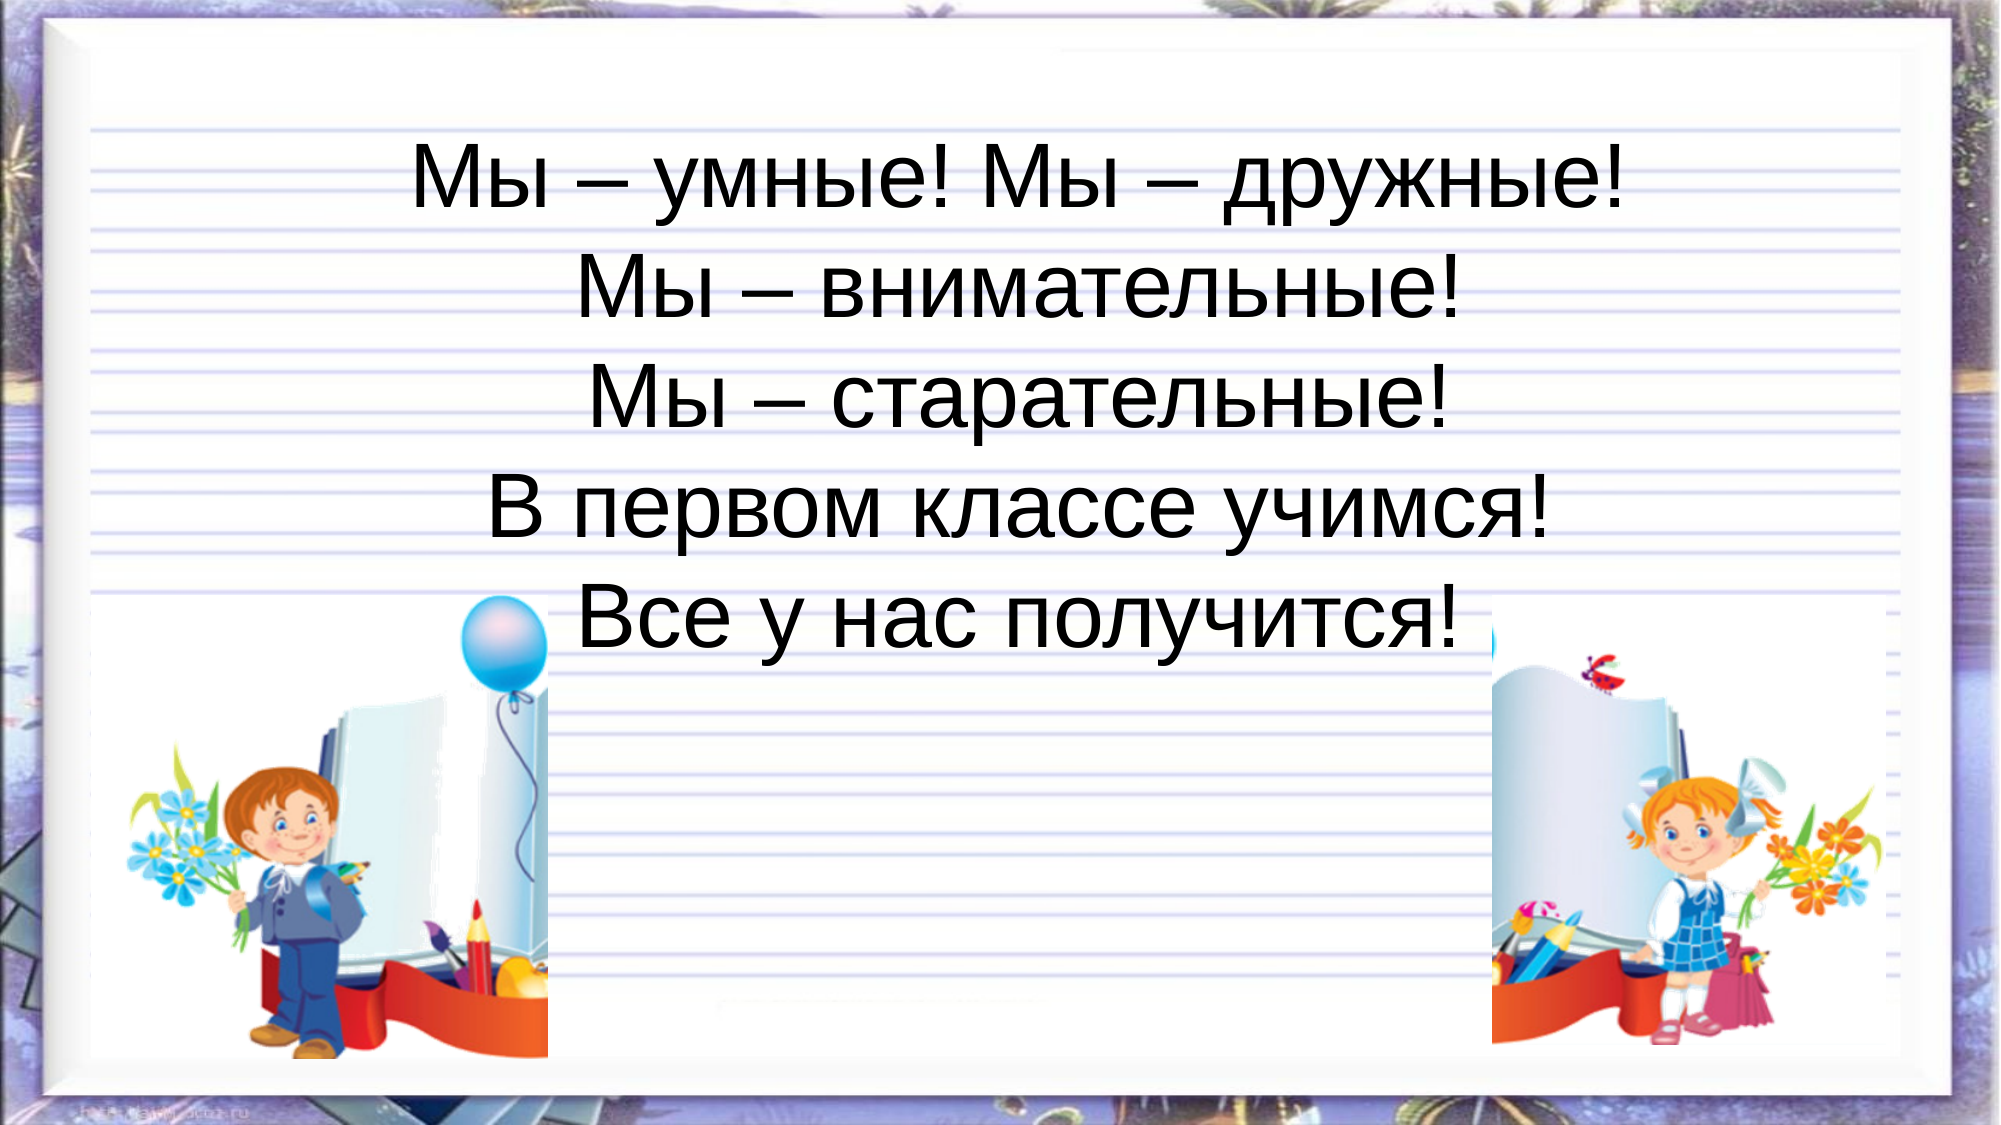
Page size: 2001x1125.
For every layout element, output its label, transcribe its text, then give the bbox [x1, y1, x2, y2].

picture [0, 0, 2001, 1125]
text_box Мы – умные! Мы – дружные! Мы – внимательные! Мы – старательные! В первом классе учимся! Все у нас получится! [394, 108, 1645, 673]
